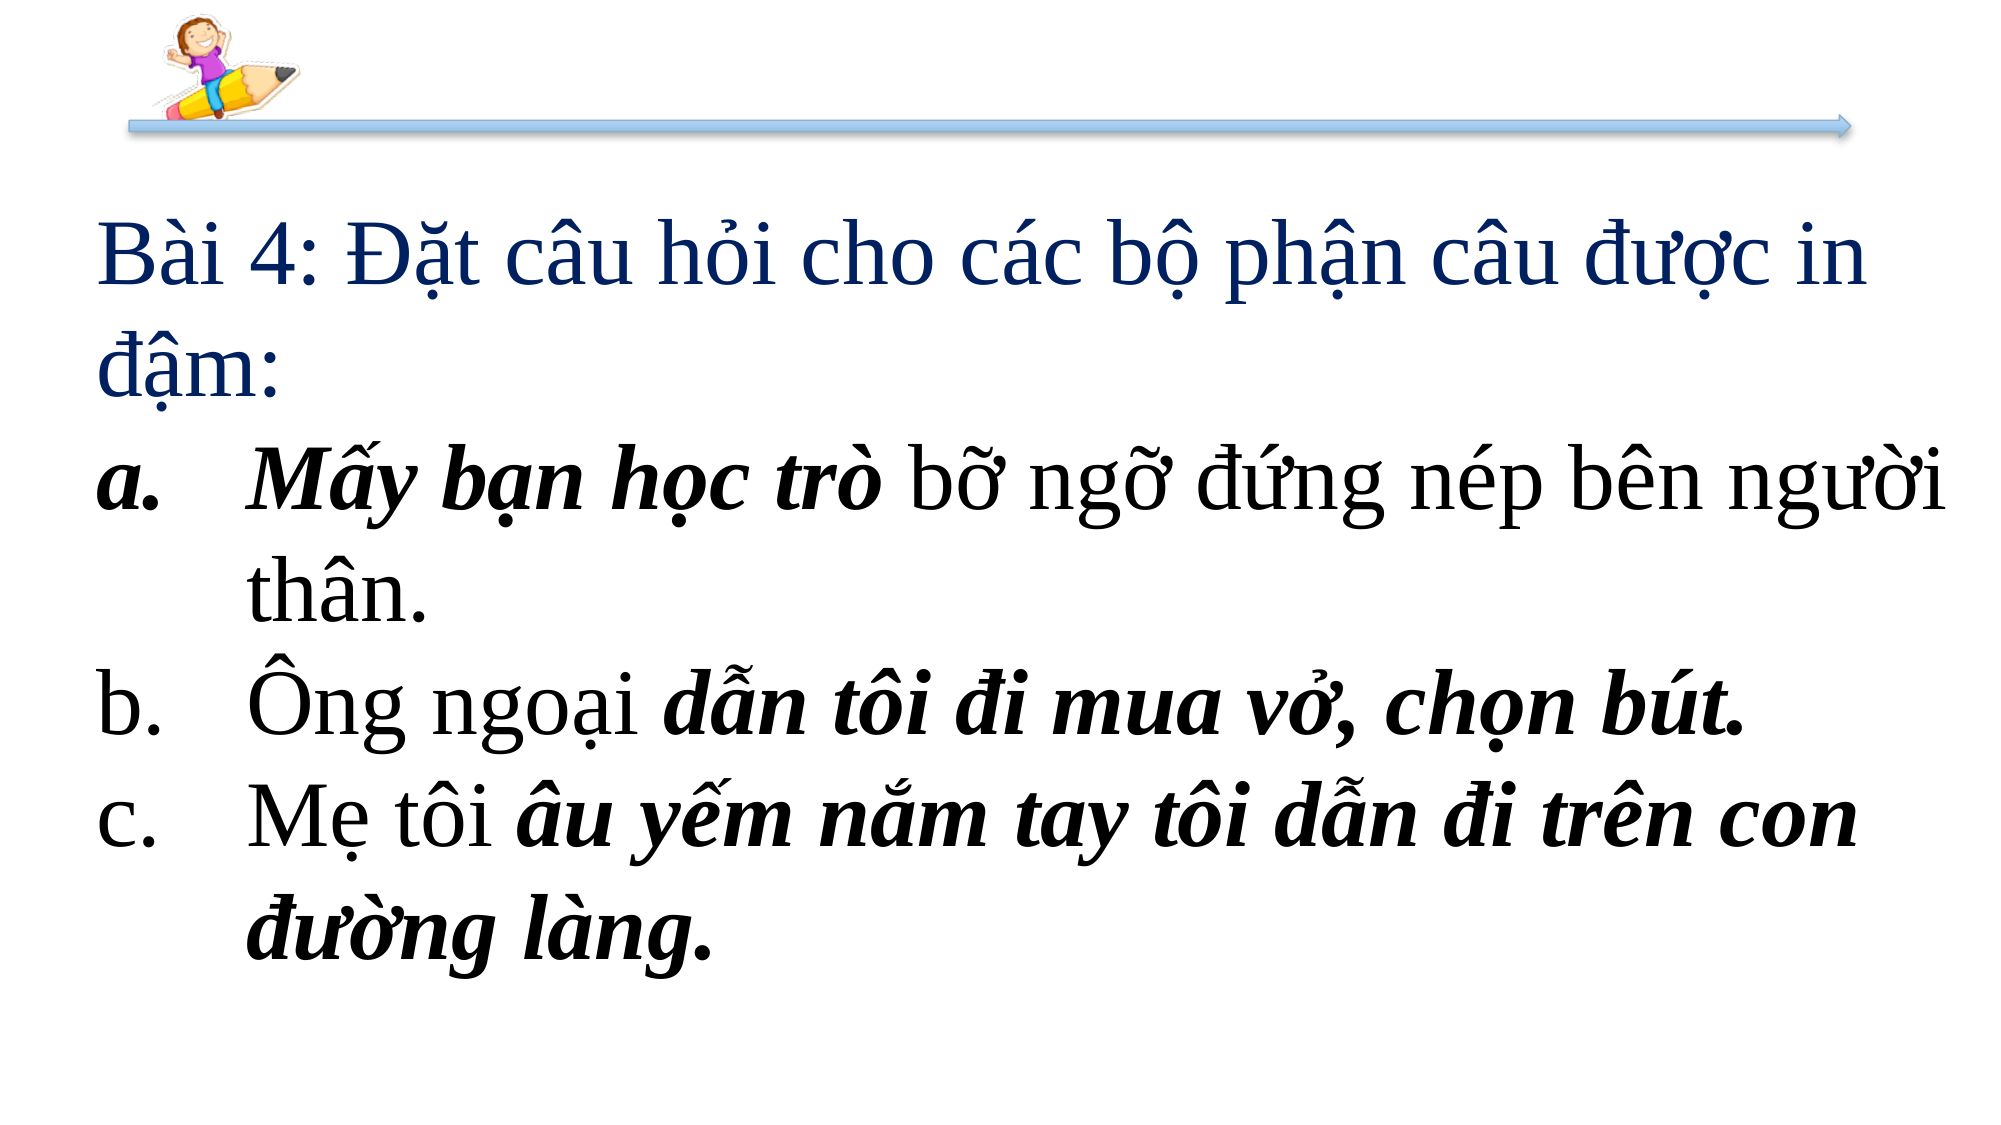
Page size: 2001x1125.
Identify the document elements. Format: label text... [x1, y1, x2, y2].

text_box [128, 114, 1852, 139]
picture [138, 0, 306, 122]
text_box Bài 4: Đặt câu hỏi cho các bộ phận câu được in đậm: Mấy bạn học trò bỡ ngỡ đứng nép bên người thân. Ông ngoại dẫn tôi đi mua vở, chọn bút. Mẹ tôi âu yếm nắm tay tôi dẫn đi trên con đường làng. [81, 182, 2000, 986]
